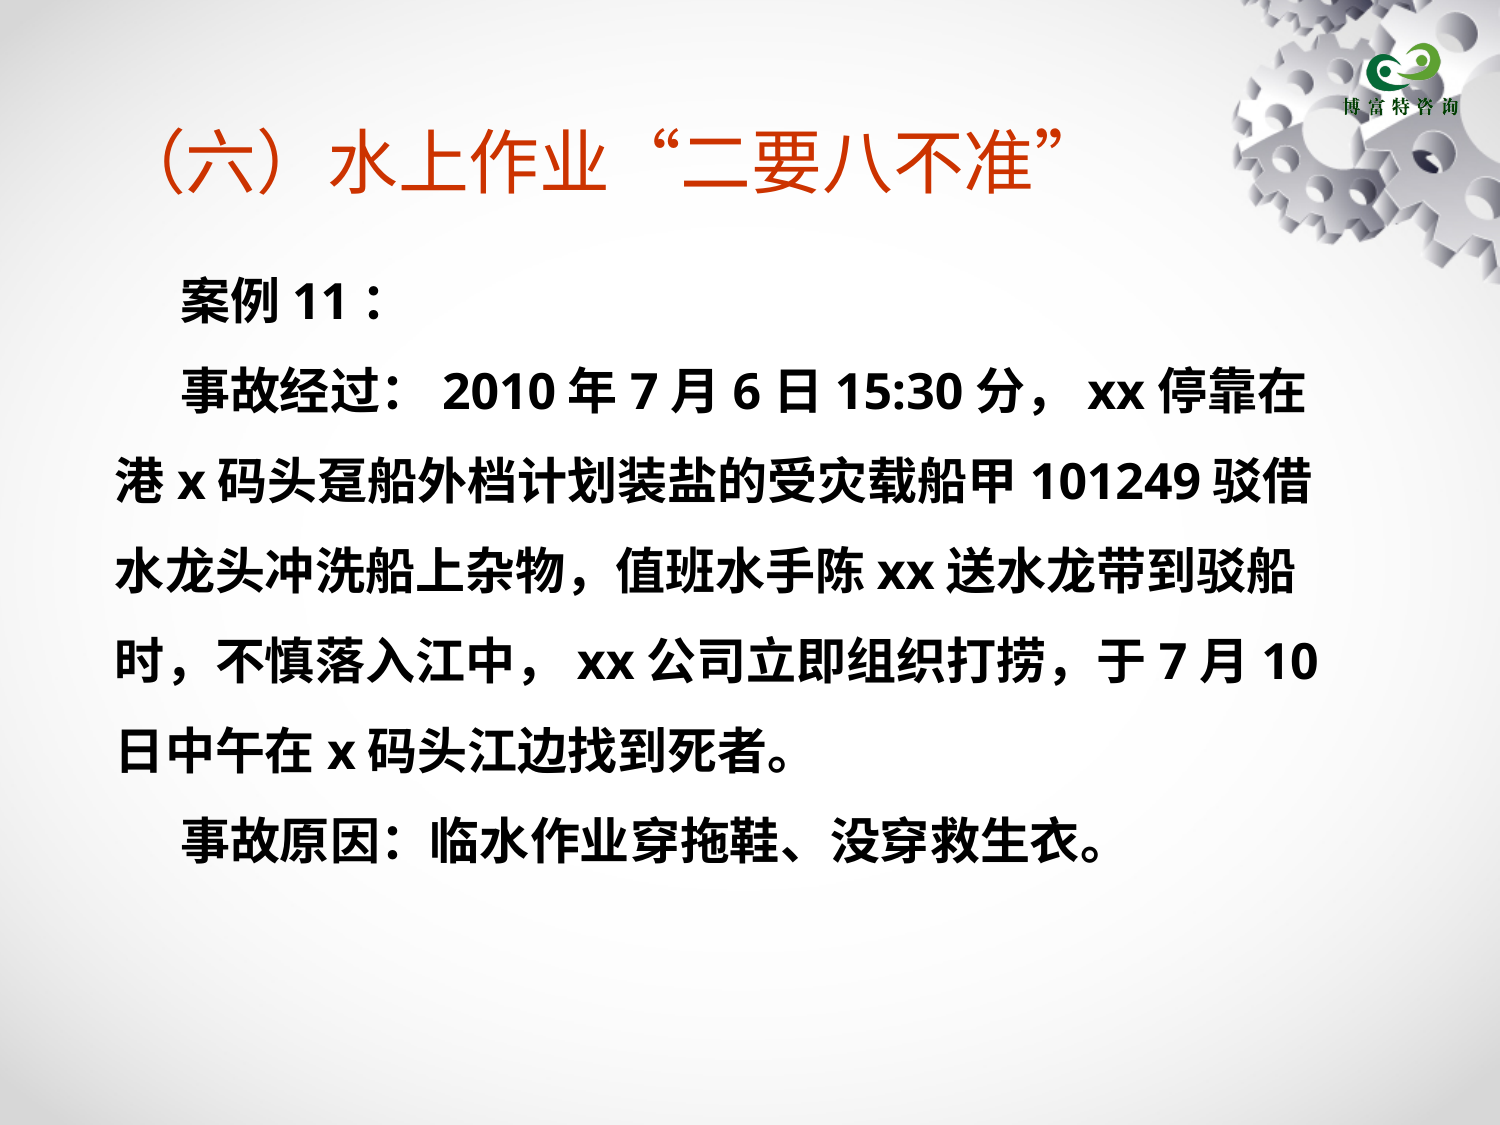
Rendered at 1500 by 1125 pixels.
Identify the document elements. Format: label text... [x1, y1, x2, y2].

title （六）水上作业“二要八不准” [100, 112, 1400, 209]
picture [0, 0, 1500, 1125]
text_box 案例11： 事故经过：2010年7月6日15:30分，xx停靠在港x码头趸船外档计划装盐的受灾载船甲101249驳借水龙头冲洗船上杂物，值班水手陈xx送水龙带到驳船时，不慎落入江中，xx公司立即组织打捞，于7月10日中午在x码头江边找到死者。 事故原因：临水作业穿拖鞋、没穿救生衣。 [100, 231, 1341, 877]
